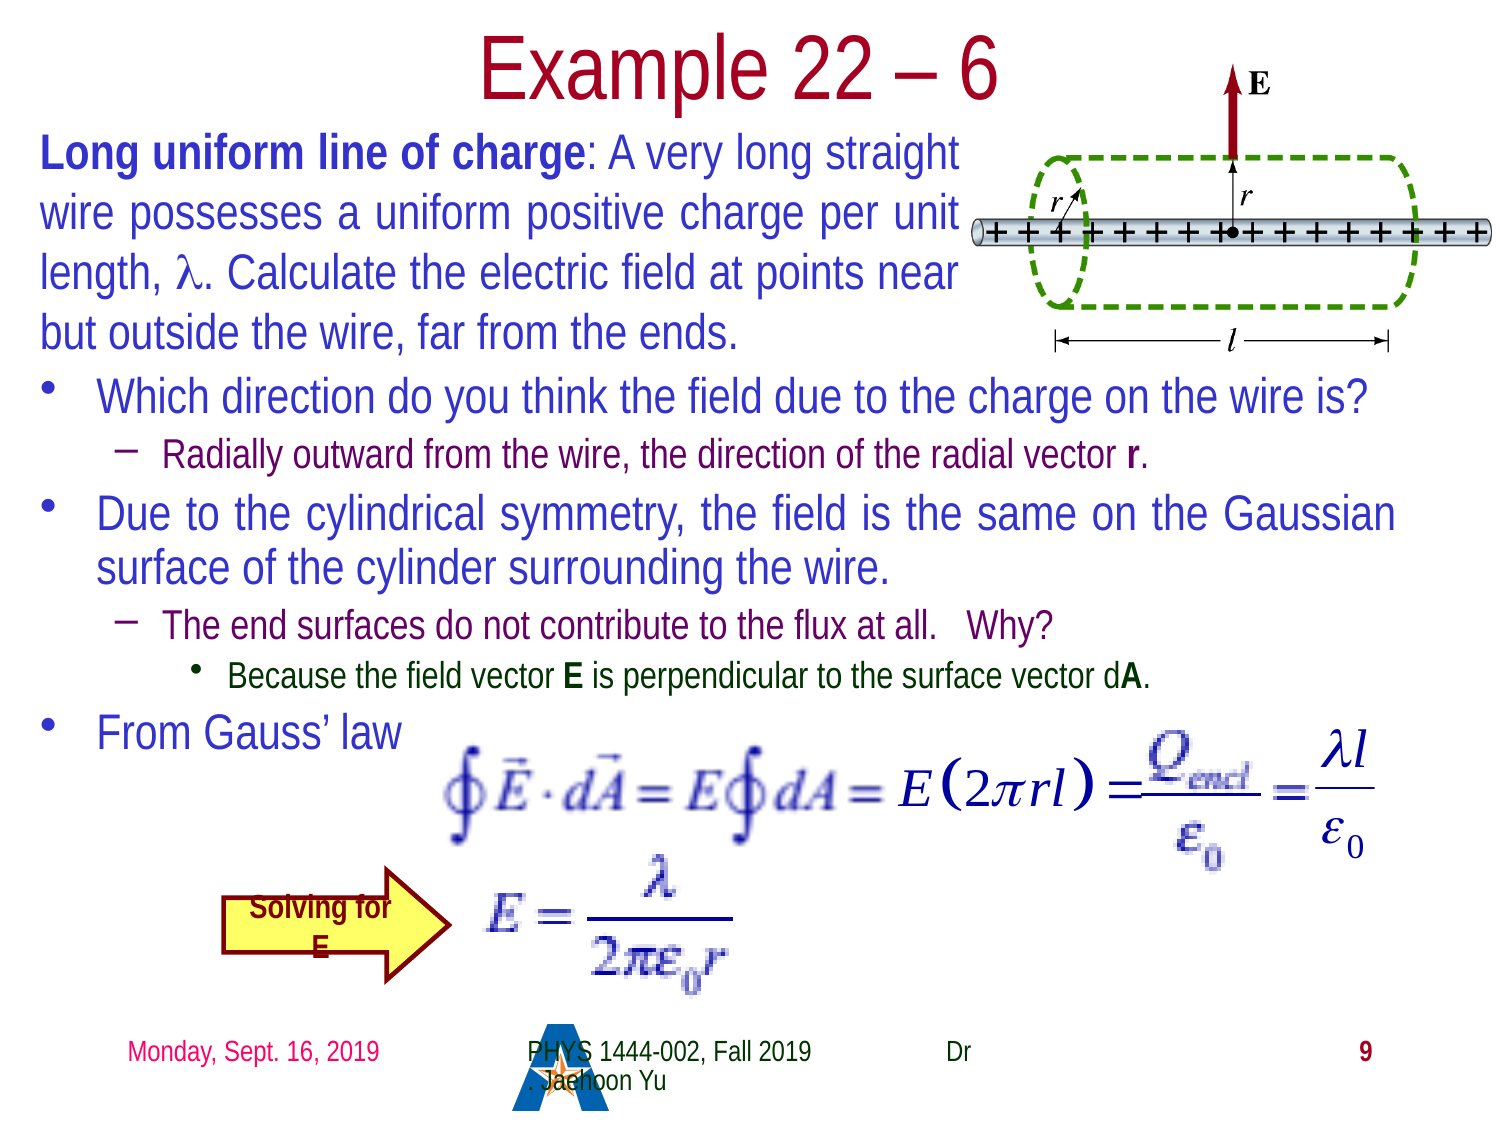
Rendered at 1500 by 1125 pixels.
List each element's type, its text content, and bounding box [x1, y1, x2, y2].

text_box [674, 732, 891, 852]
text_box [474, 834, 738, 1003]
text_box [1133, 707, 1313, 876]
slide_number 9 [1074, 1024, 1388, 1101]
text_box Solving for E [223, 870, 449, 980]
picture [962, 12, 1500, 416]
picture [512, 1101, 609, 1111]
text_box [437, 732, 672, 852]
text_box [1305, 712, 1388, 871]
text_box Long uniform line of charge: A very long straight wire possesses a uniform positive charge per unit length, λ. Calculate the electric field at points near but outside the wire, far from the ends. [24, 112, 957, 362]
footer PHYS 1444-002, Fall 2019 Dr. Jaehoon Yu [512, 1024, 988, 1101]
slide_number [112, 1024, 426, 1101]
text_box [887, 746, 1127, 837]
title Example 22 – 6 [37, 0, 1463, 112]
list Which direction do you think the field due to the charge on the wire is? Radially outward from the wire, the direction of the radial vector r. Due to the cylindrical symmetry, the field is the same on the Gaussian surface of the cylinder surrounding the wire. The end surfaces do not contribute to the flux at all. Why? Because the field vector E is perpendicular to the surface vector dA. From Gauss’ law [24, 362, 1413, 838]
